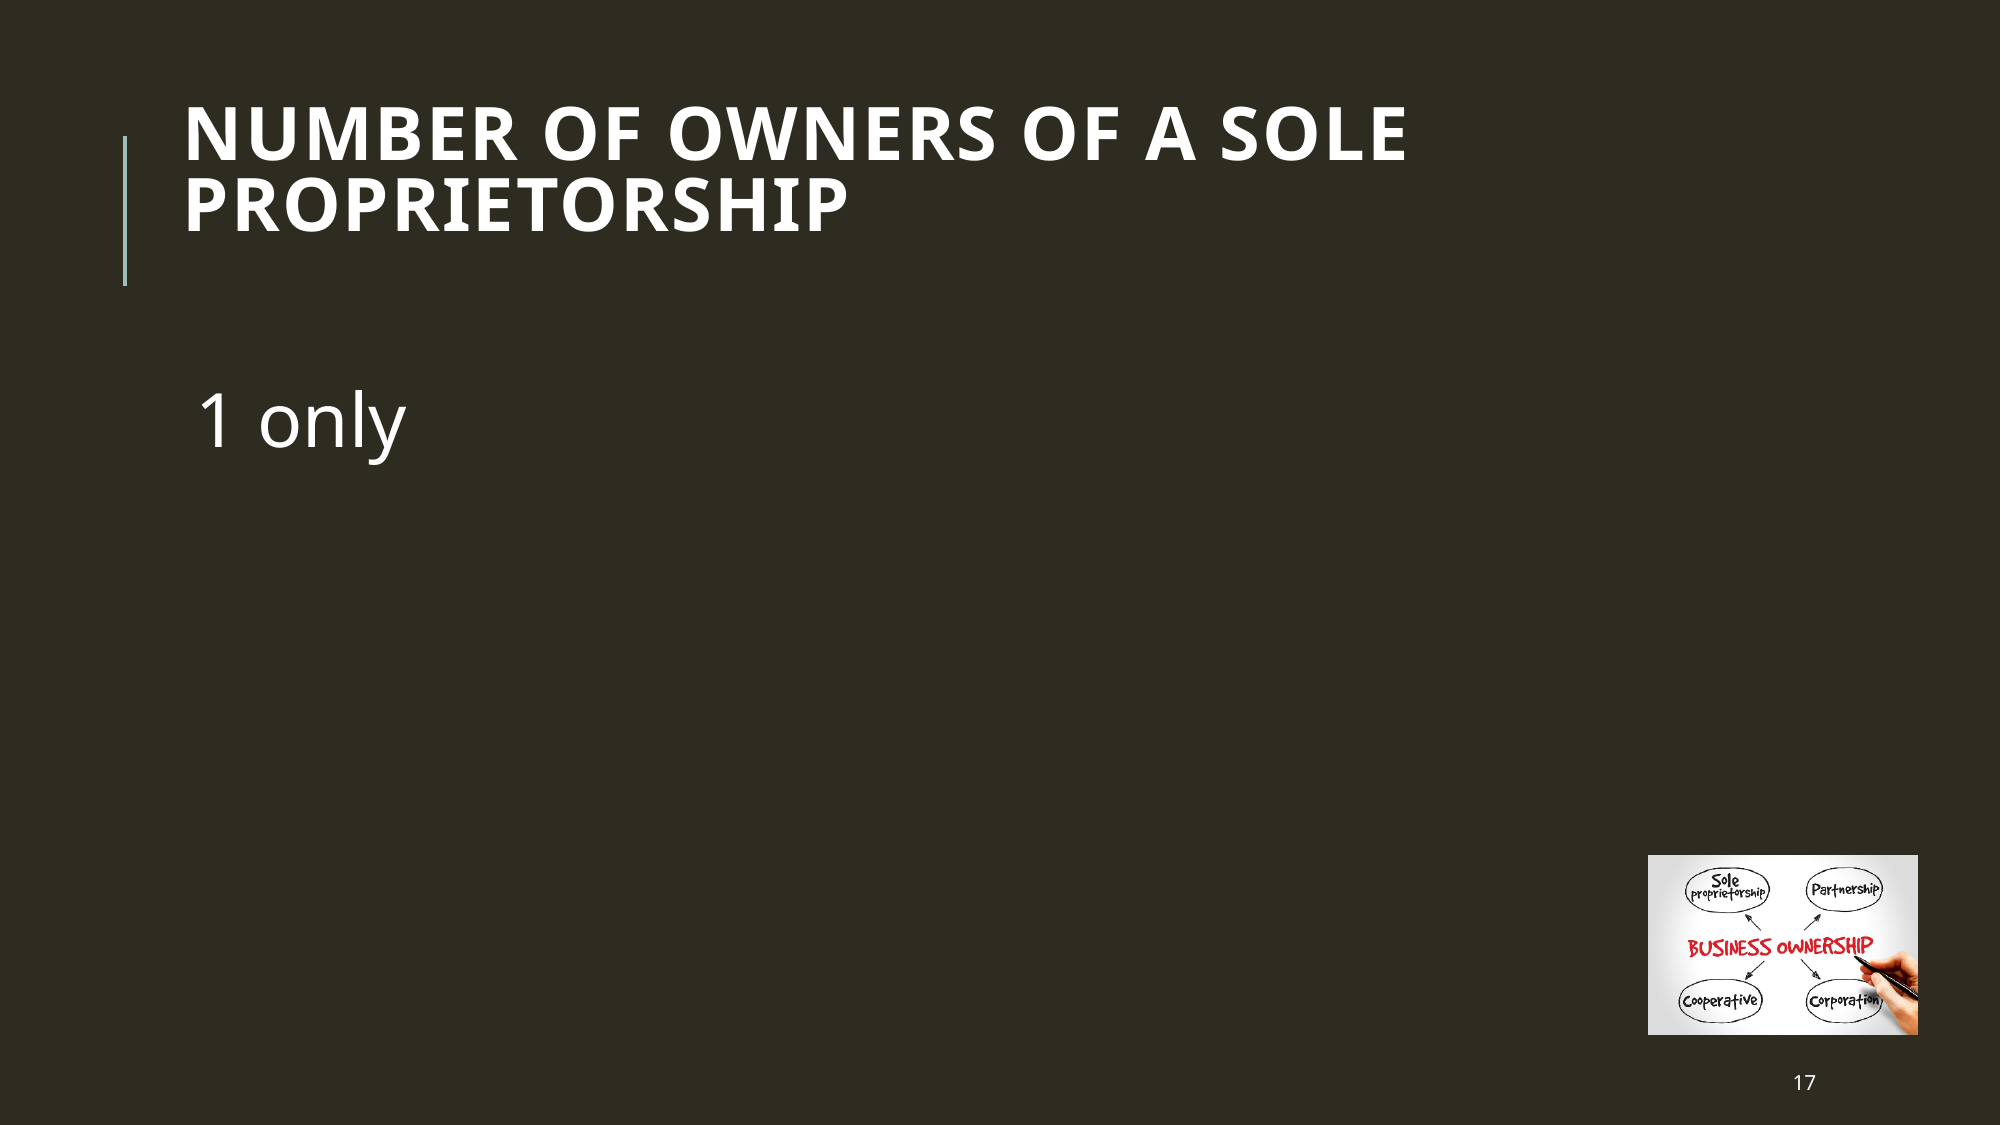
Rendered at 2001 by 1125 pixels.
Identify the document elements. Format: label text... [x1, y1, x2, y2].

title Number of Owners of a Sole Proprietorship [168, 96, 1763, 342]
slide_number 17 [1777, 1061, 1938, 1107]
picture [1648, 854, 1919, 1036]
list 1 only [168, 375, 1763, 1035]
